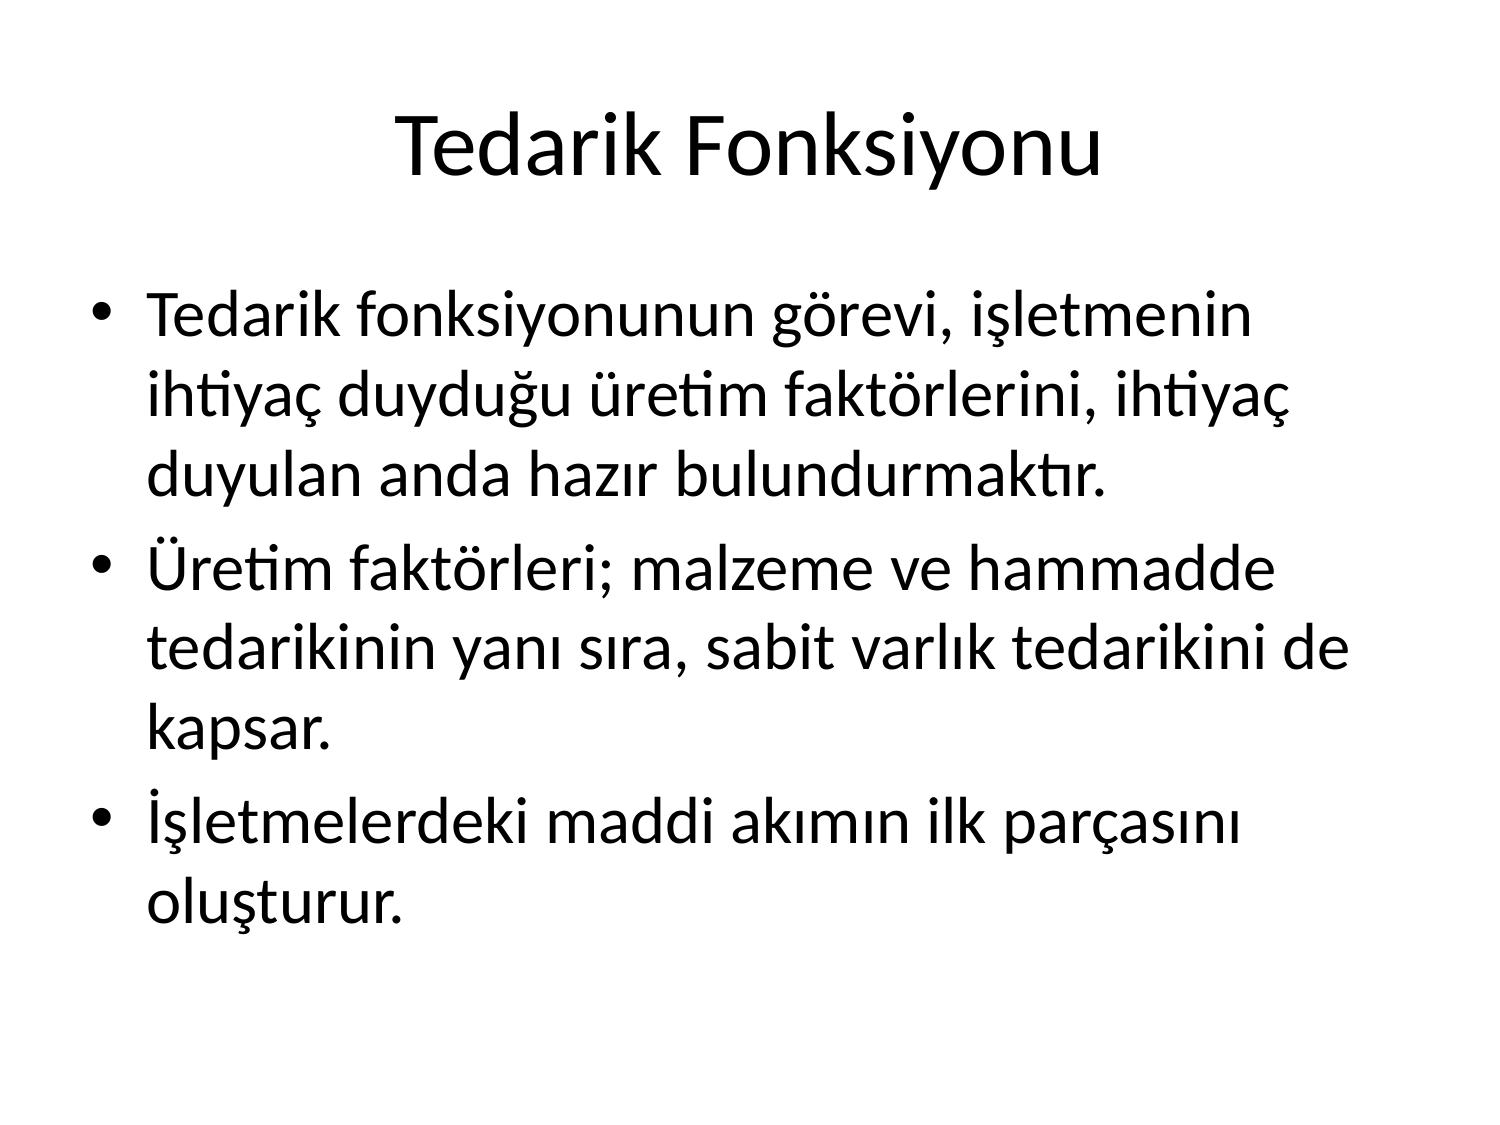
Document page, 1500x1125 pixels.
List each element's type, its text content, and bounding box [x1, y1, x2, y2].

title Tedarik Fonksiyonu [75, 45, 1425, 233]
list Tedarik fonksiyonunun görevi, işletmenin ihtiyaç duyduğu üretim faktörlerini, ihtiyaç duyulan anda hazır bulundurmaktır. Üretim faktörleri; malzeme ve hammadde tedarikinin yanı sıra, sabit varlık tedarikini de kapsar. İşletmelerdeki maddi akımın ilk parçasını oluşturur. [75, 262, 1425, 1005]
